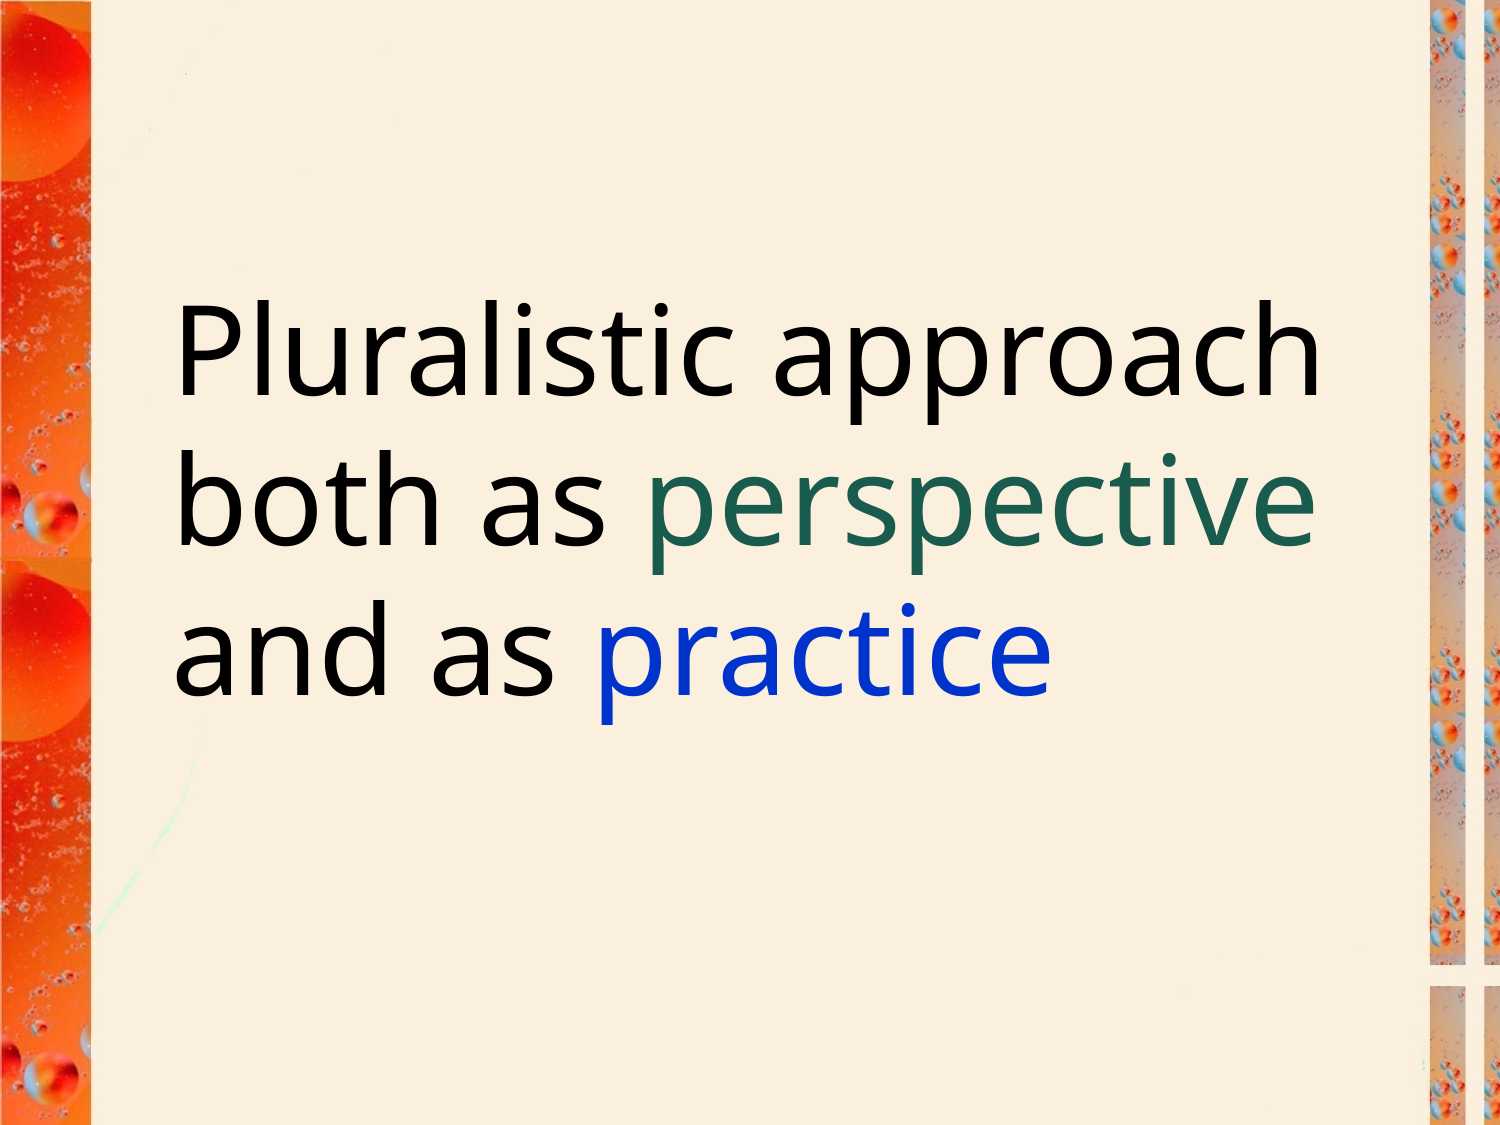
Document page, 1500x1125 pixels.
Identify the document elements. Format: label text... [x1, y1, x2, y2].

picture [0, 0, 1500, 1125]
list Pluralistic approach both as perspective and as practice [100, 262, 1426, 1006]
